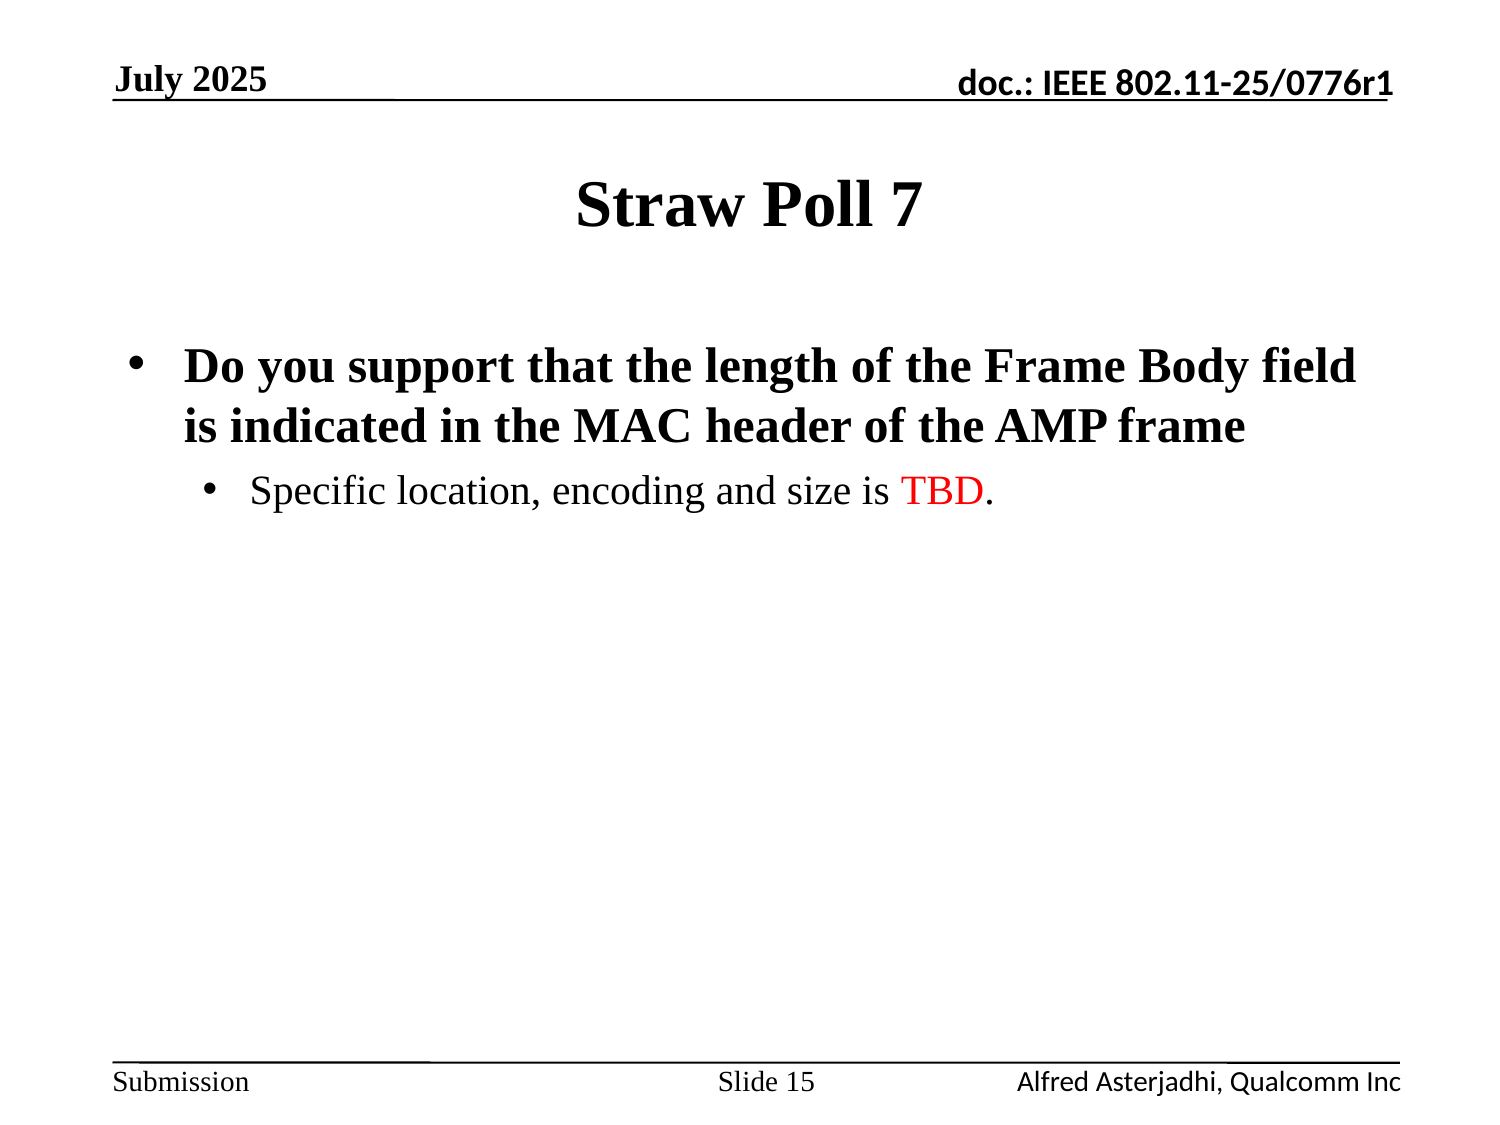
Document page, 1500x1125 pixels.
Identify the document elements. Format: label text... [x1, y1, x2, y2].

list Do you support that the length of the Frame Body field is indicated in the MAC header of the AMP frame Specific location, encoding and size is TBD. [112, 324, 1388, 1000]
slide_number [114, 54, 423, 100]
title Straw Poll 7 [112, 112, 1388, 288]
footer Alfred Asterjadhi, Qualcomm Inc [878, 1061, 1402, 1093]
slide_number Slide 15 [712, 1061, 821, 1123]
